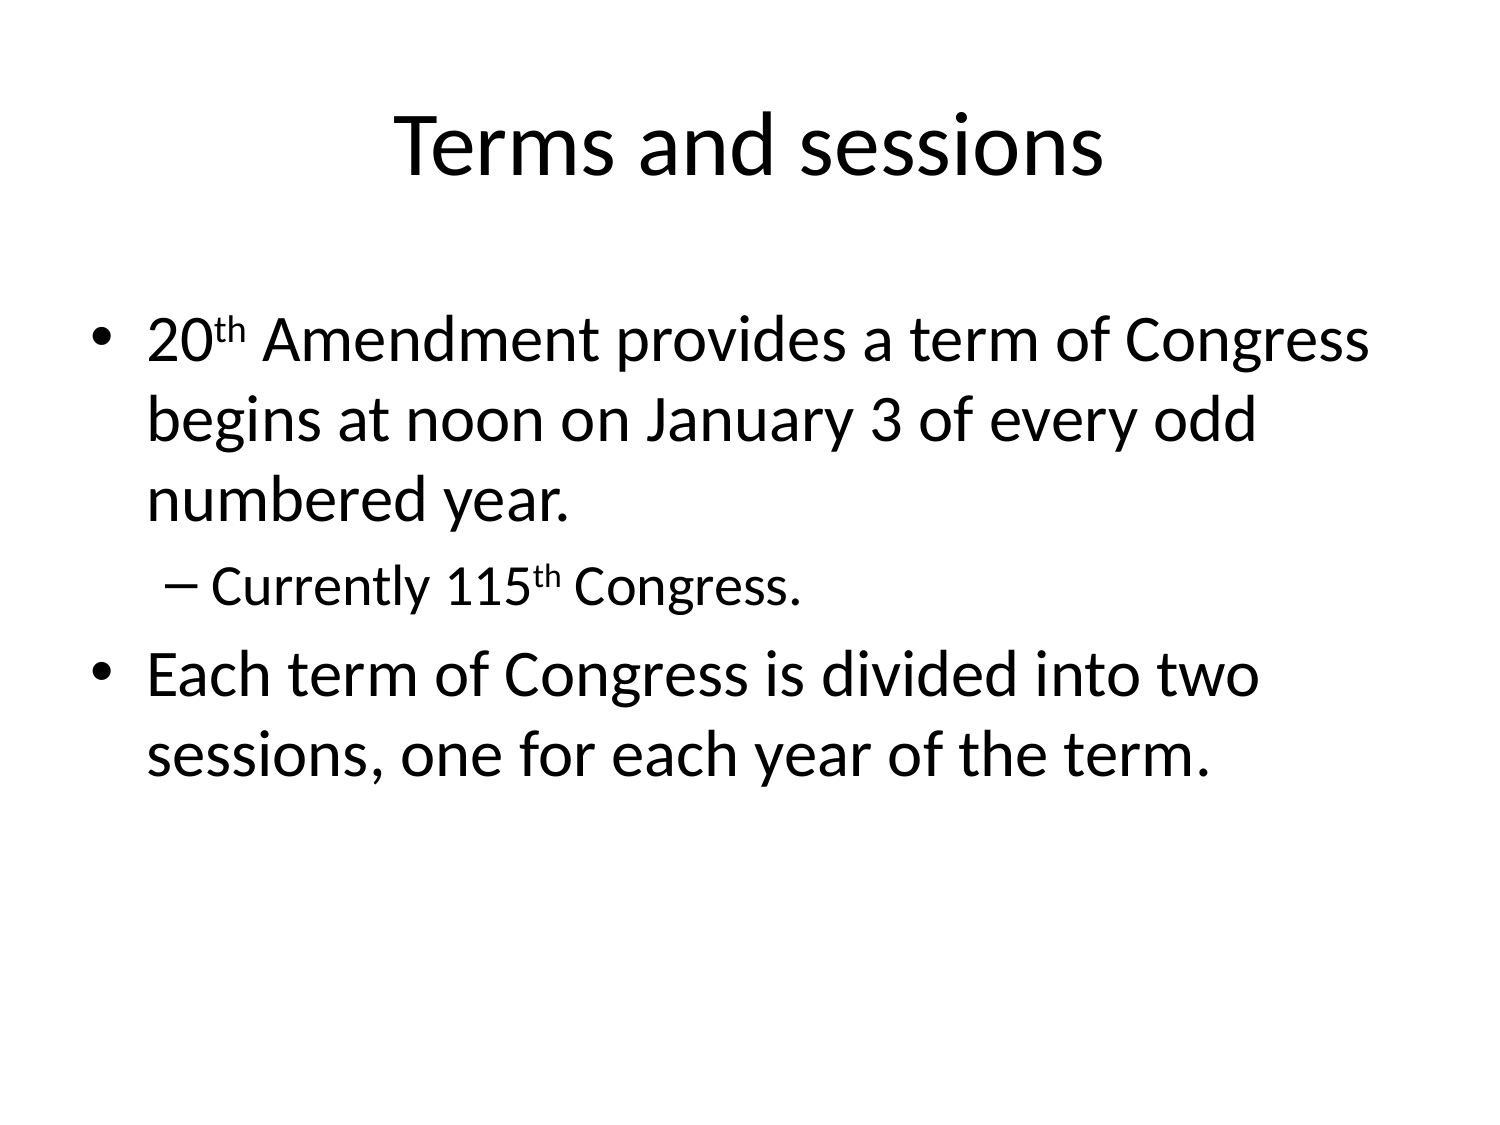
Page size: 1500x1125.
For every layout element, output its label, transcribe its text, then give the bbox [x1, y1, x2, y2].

title Terms and sessions [75, 45, 1425, 233]
list 20th Amendment provides a term of Congress begins at noon on January 3 of every odd numbered year. Currently 115th Congress. Each term of Congress is divided into two sessions, one for each year of the term. [75, 287, 1425, 1088]
